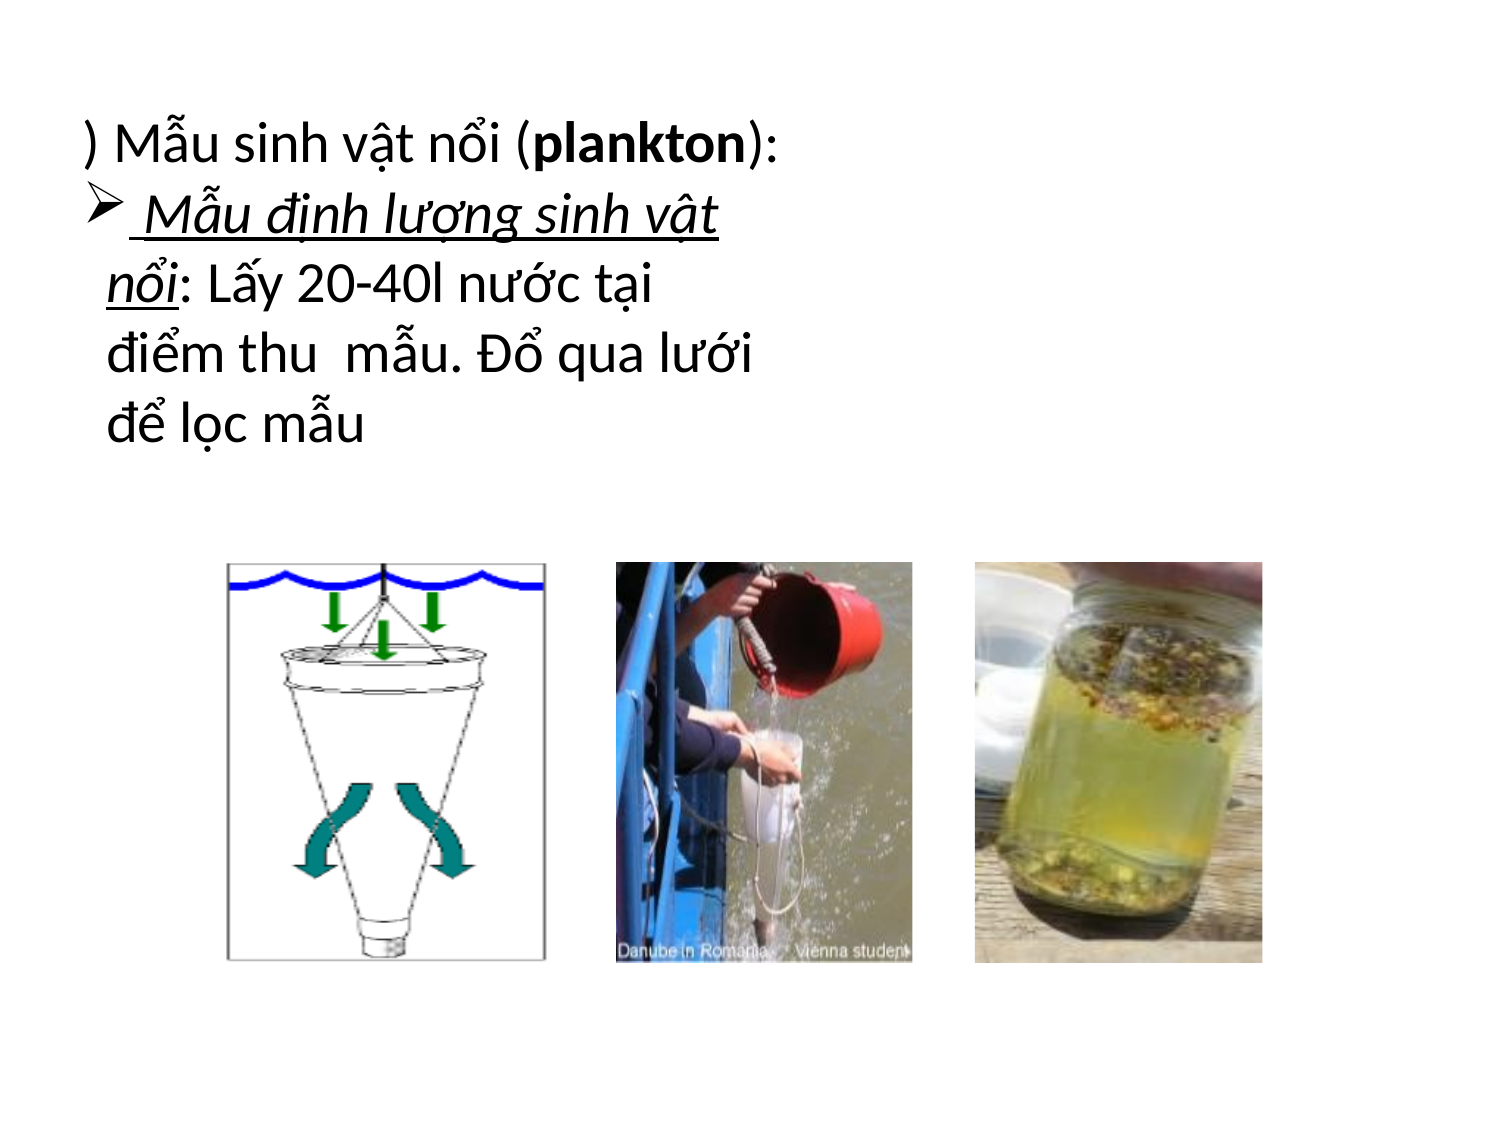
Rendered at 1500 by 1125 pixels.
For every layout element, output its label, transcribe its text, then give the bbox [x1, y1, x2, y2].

text_box [974, 562, 1263, 963]
text_box [616, 562, 913, 963]
text_box [225, 562, 563, 963]
text_box ) Mẫu sinh vật nổi (plankton): Mẫu định lượng sinh vật nổi: Lấy 20-40l nước tại điểm thu mẫu. Đổ qua lưới để lọc mẫu [49, 96, 800, 462]
